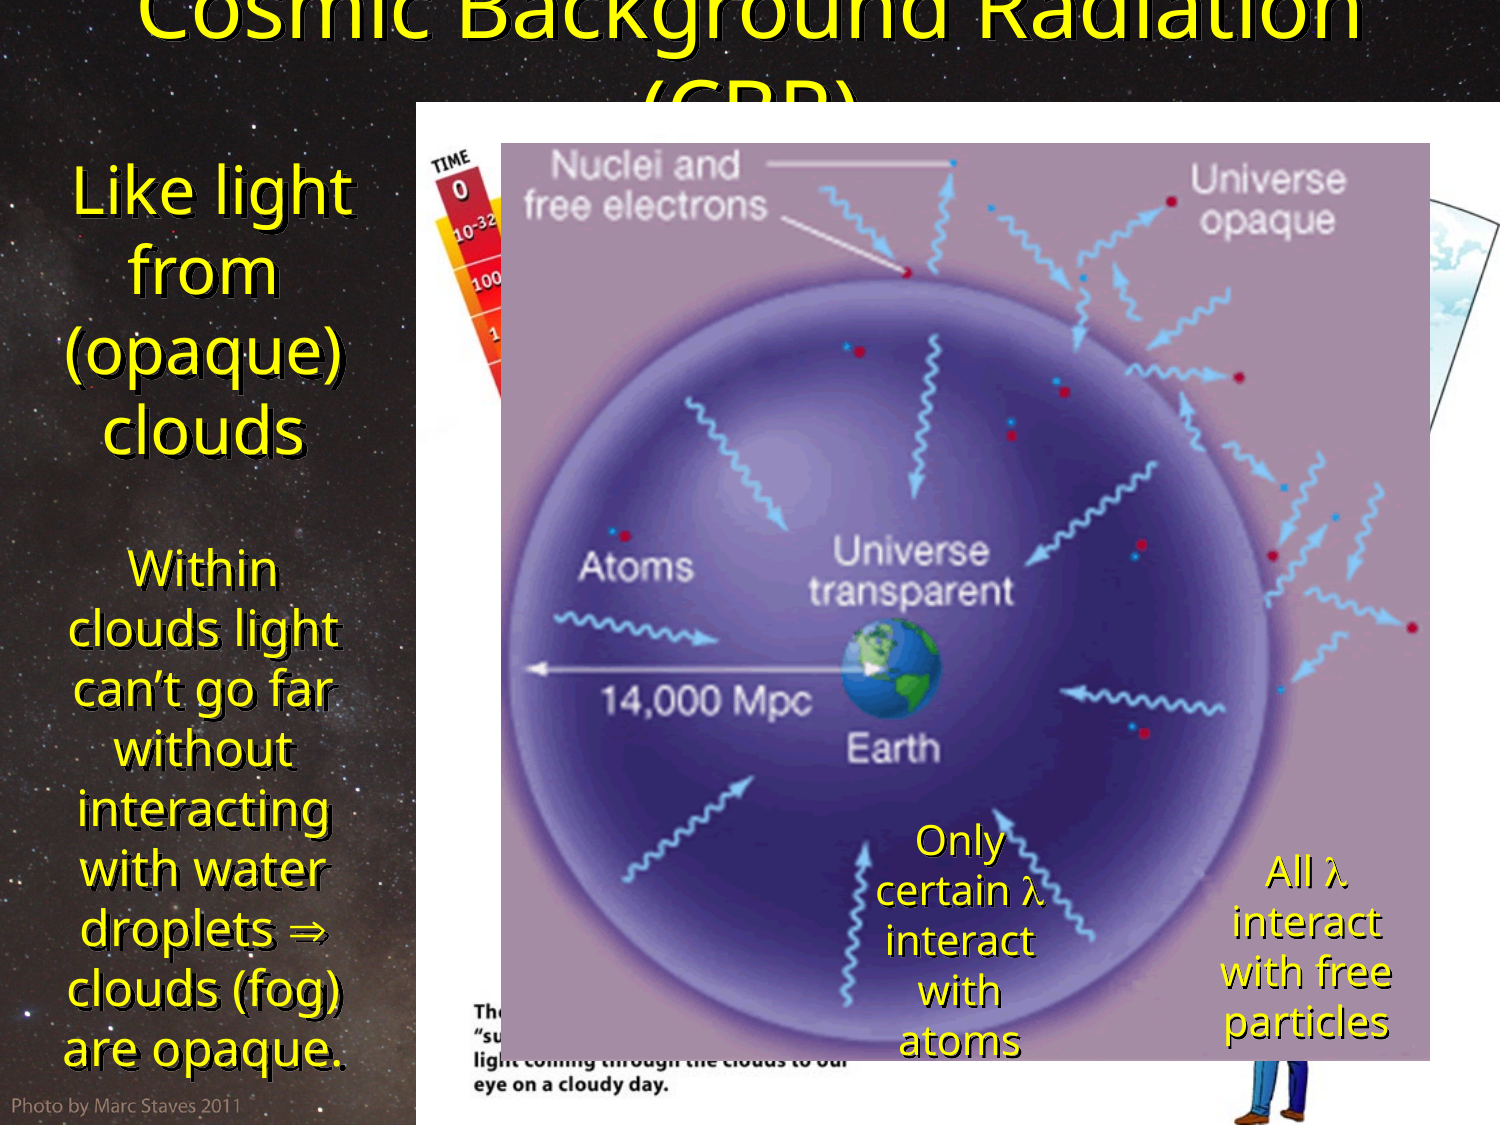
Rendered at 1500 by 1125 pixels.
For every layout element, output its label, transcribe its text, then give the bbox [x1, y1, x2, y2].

list Like light from (opaque) clouds Within clouds light can’t go far without interacting with water droplets  clouds (fog) are opaque. [30, 140, 378, 1096]
title Cosmic Background Radiation (CBR) [0, 0, 1500, 113]
picture [0, 102, 1500, 1125]
